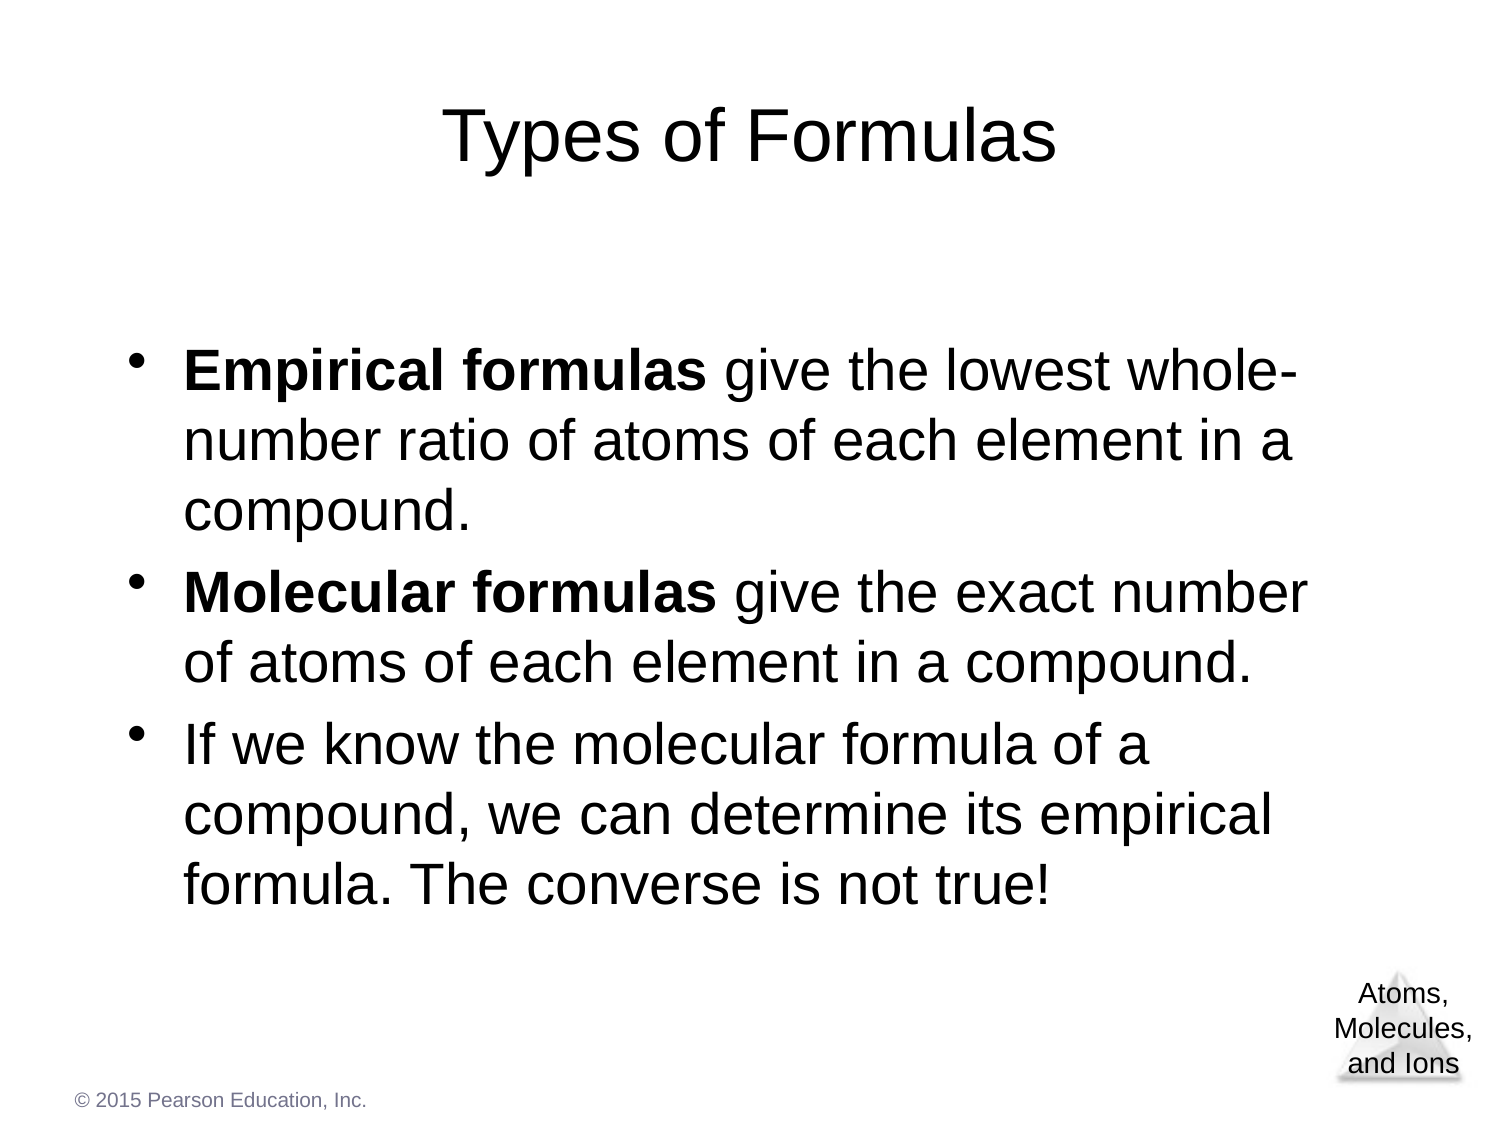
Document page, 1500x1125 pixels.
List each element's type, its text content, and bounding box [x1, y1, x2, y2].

picture [1297, 922, 1500, 1125]
picture [1389, 989, 1397, 1001]
list Empirical formulas give the lowest whole-number ratio of atoms of each element in a compound. Molecular formulas give the exact number of atoms of each element in a compound. If we know the molecular formula of a compound, we can determine its empirical formula. The converse is not true! [112, 324, 1388, 1001]
title Types of Formulas [0, 37, 1500, 226]
